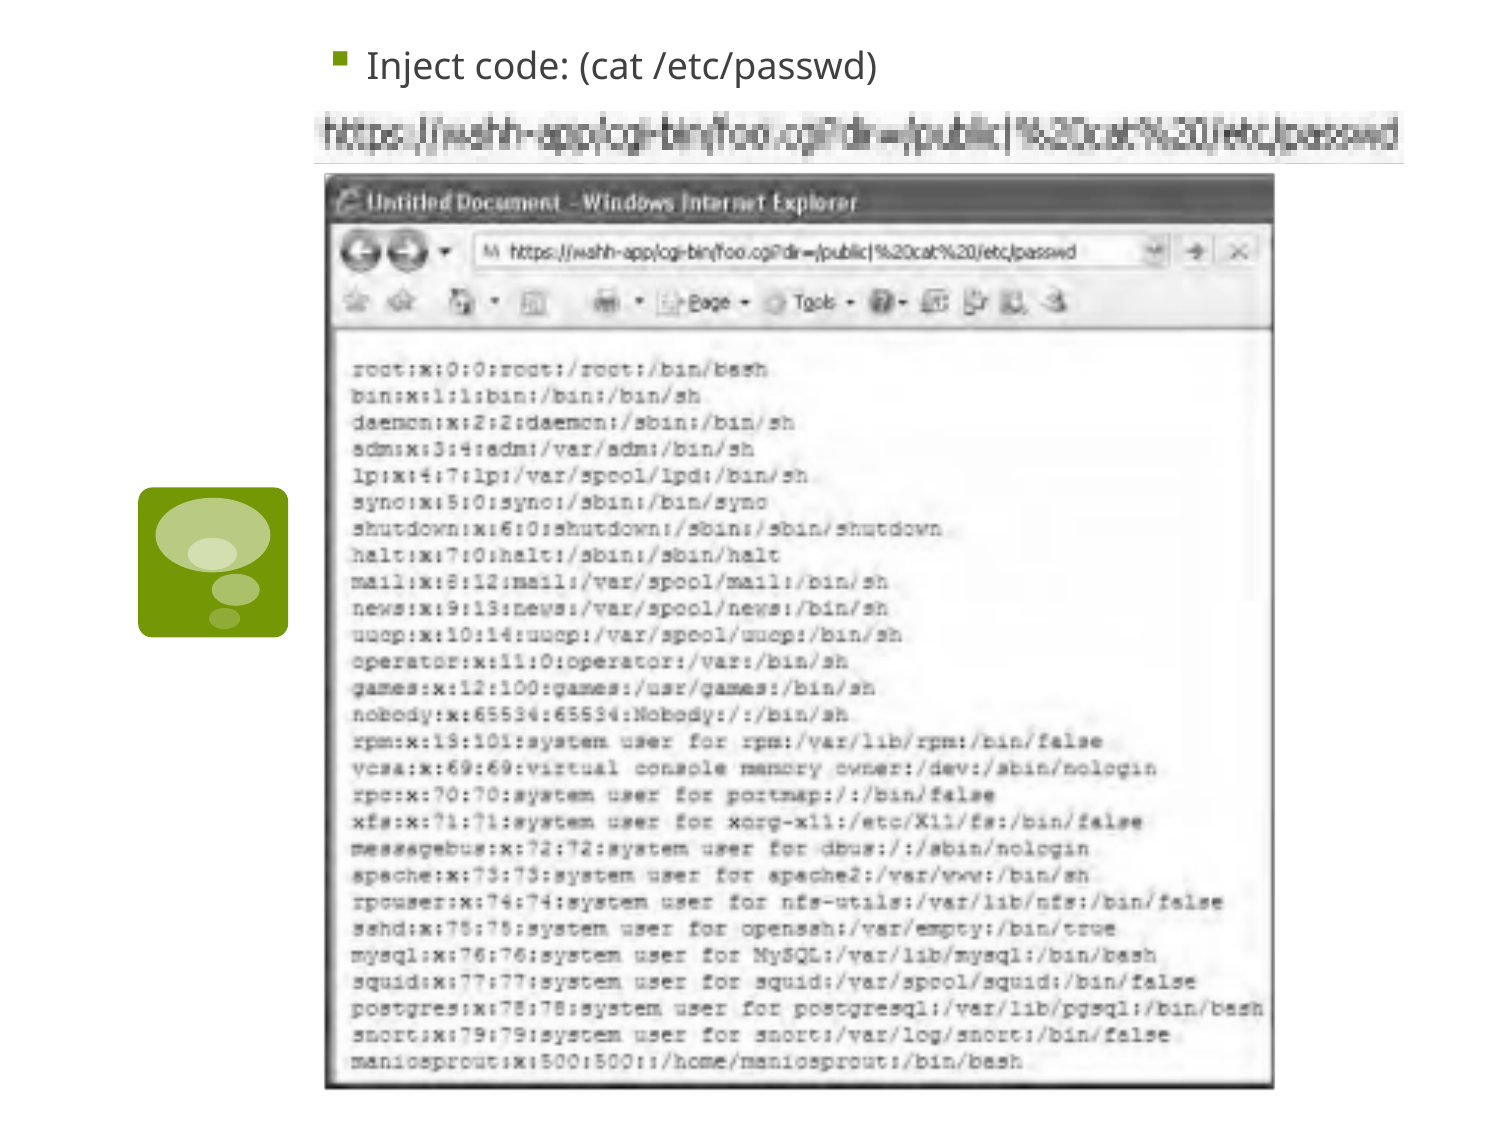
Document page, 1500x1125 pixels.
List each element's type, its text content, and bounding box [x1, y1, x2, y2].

picture [313, 110, 1405, 1097]
list Inject code: (cat /etc/passwd) [314, 34, 1126, 110]
